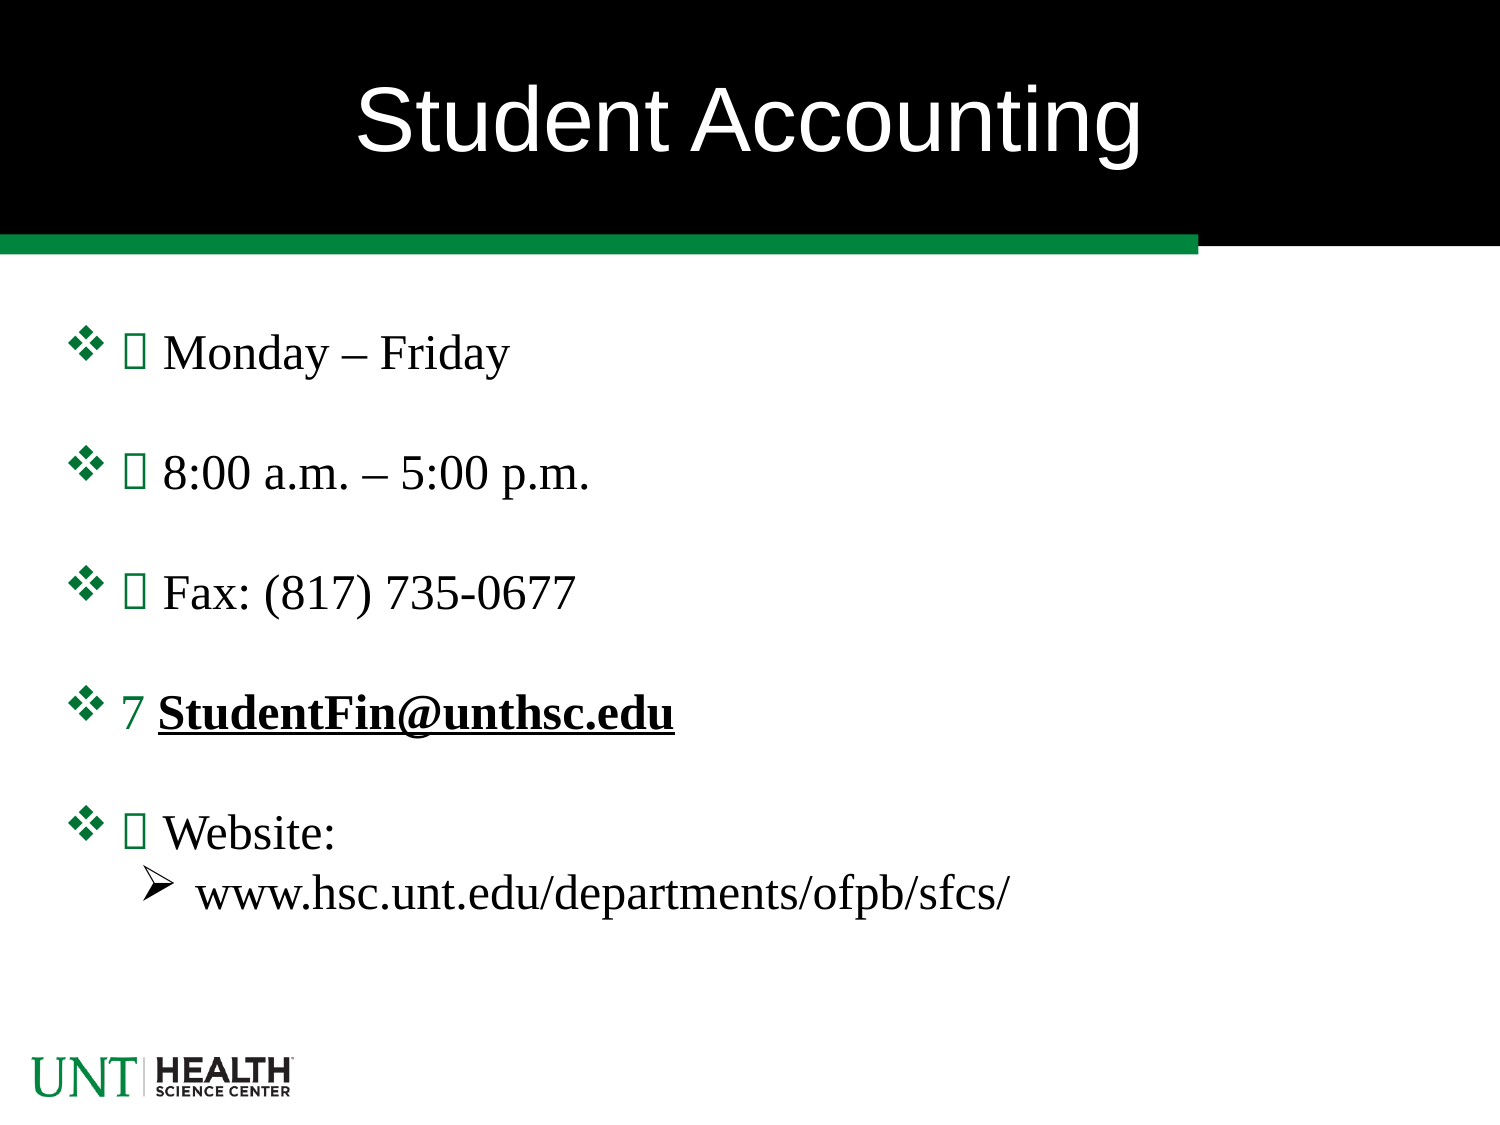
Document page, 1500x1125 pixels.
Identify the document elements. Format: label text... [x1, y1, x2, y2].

title Student Accounting [0, 0, 1500, 230]
text_box  Monday – Friday  8:00 a.m. – 5:00 p.m.  Fax: (817) 735-0677  StudentFin@unthsc.edu  Website: www.hsc.unt.edu/departments/ofpb/sfcs/ [48, 251, 1470, 927]
picture [31, 1057, 294, 1097]
